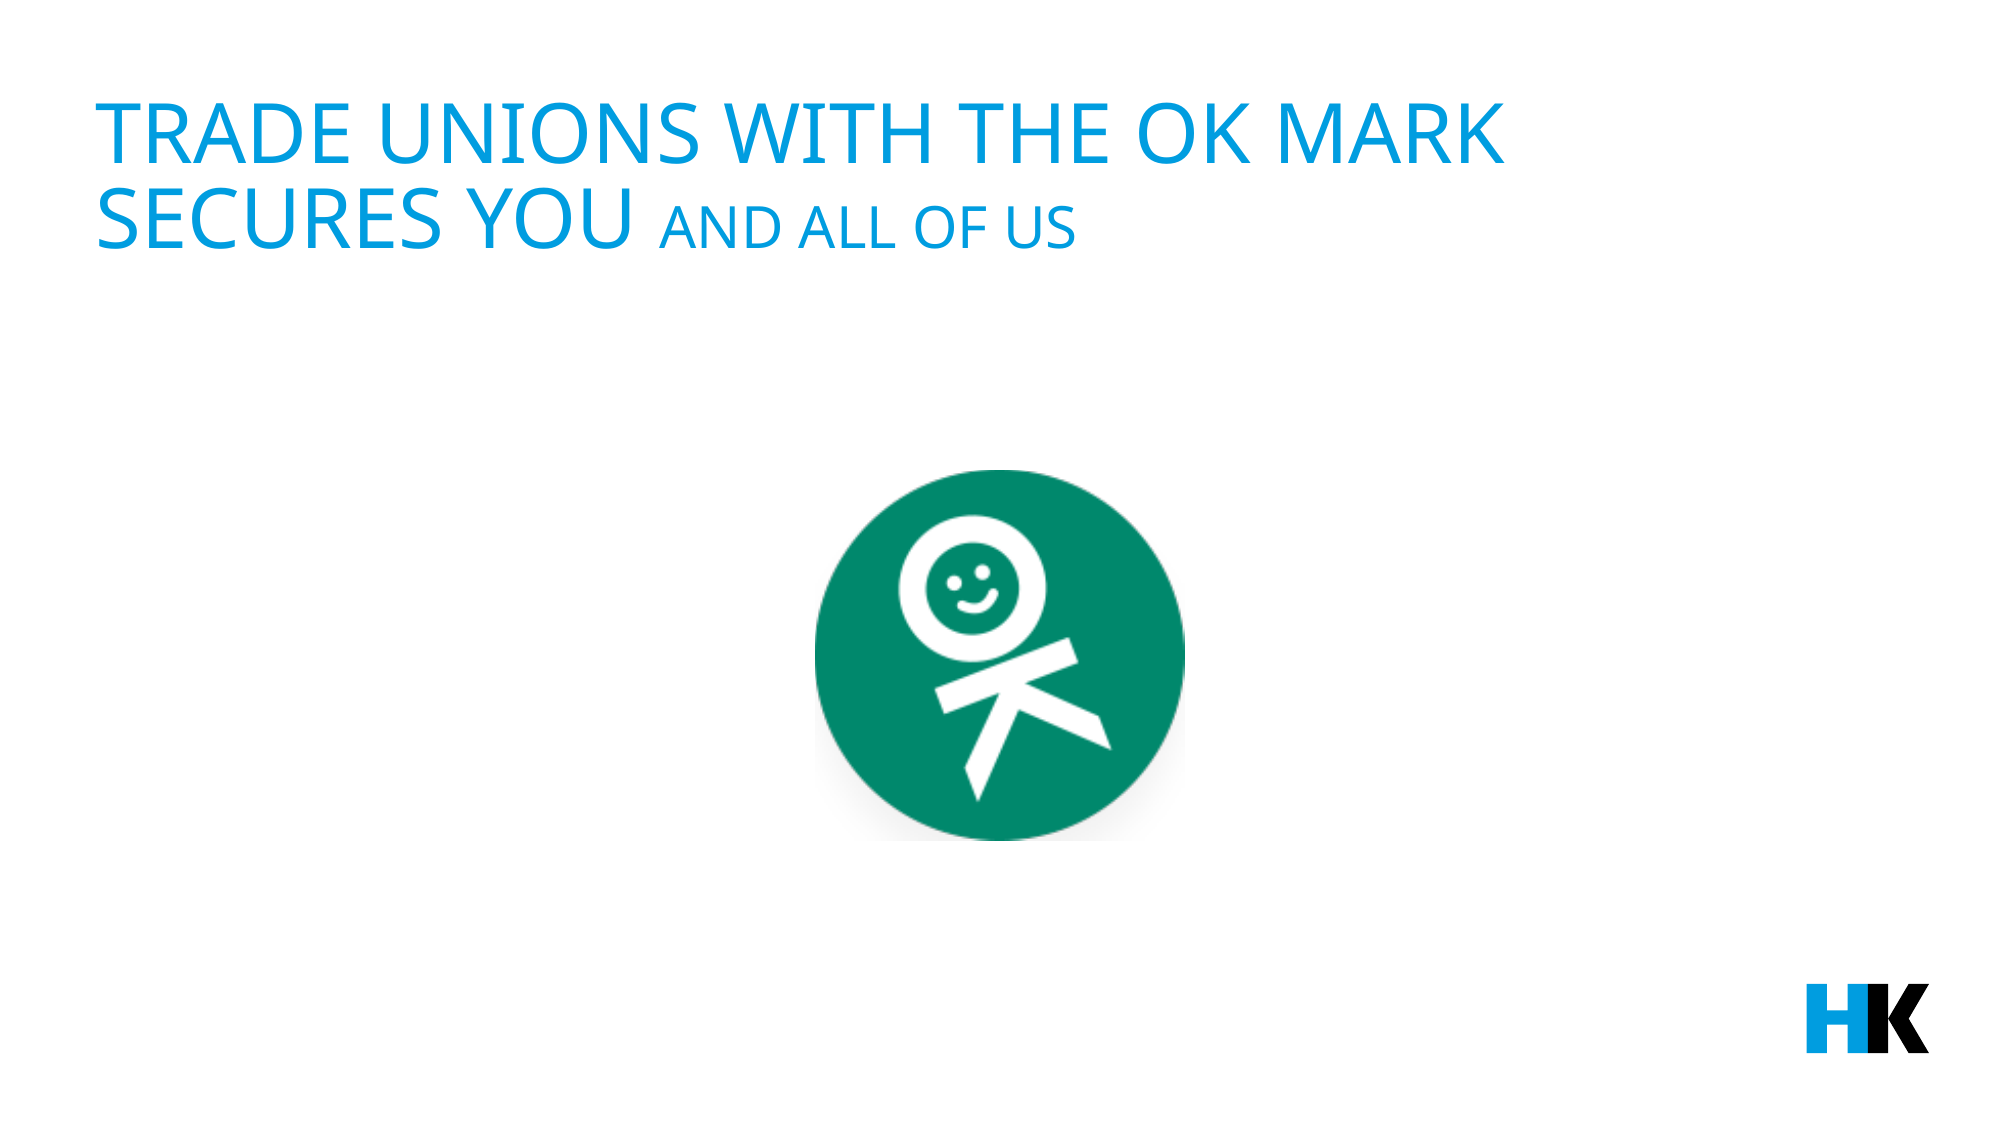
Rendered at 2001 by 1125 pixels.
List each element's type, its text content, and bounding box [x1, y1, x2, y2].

text_box Trade unions with the OK mark secures you and all of us [95, 95, 1691, 285]
picture [815, 470, 1185, 841]
text_box [70, 70, 1666, 260]
